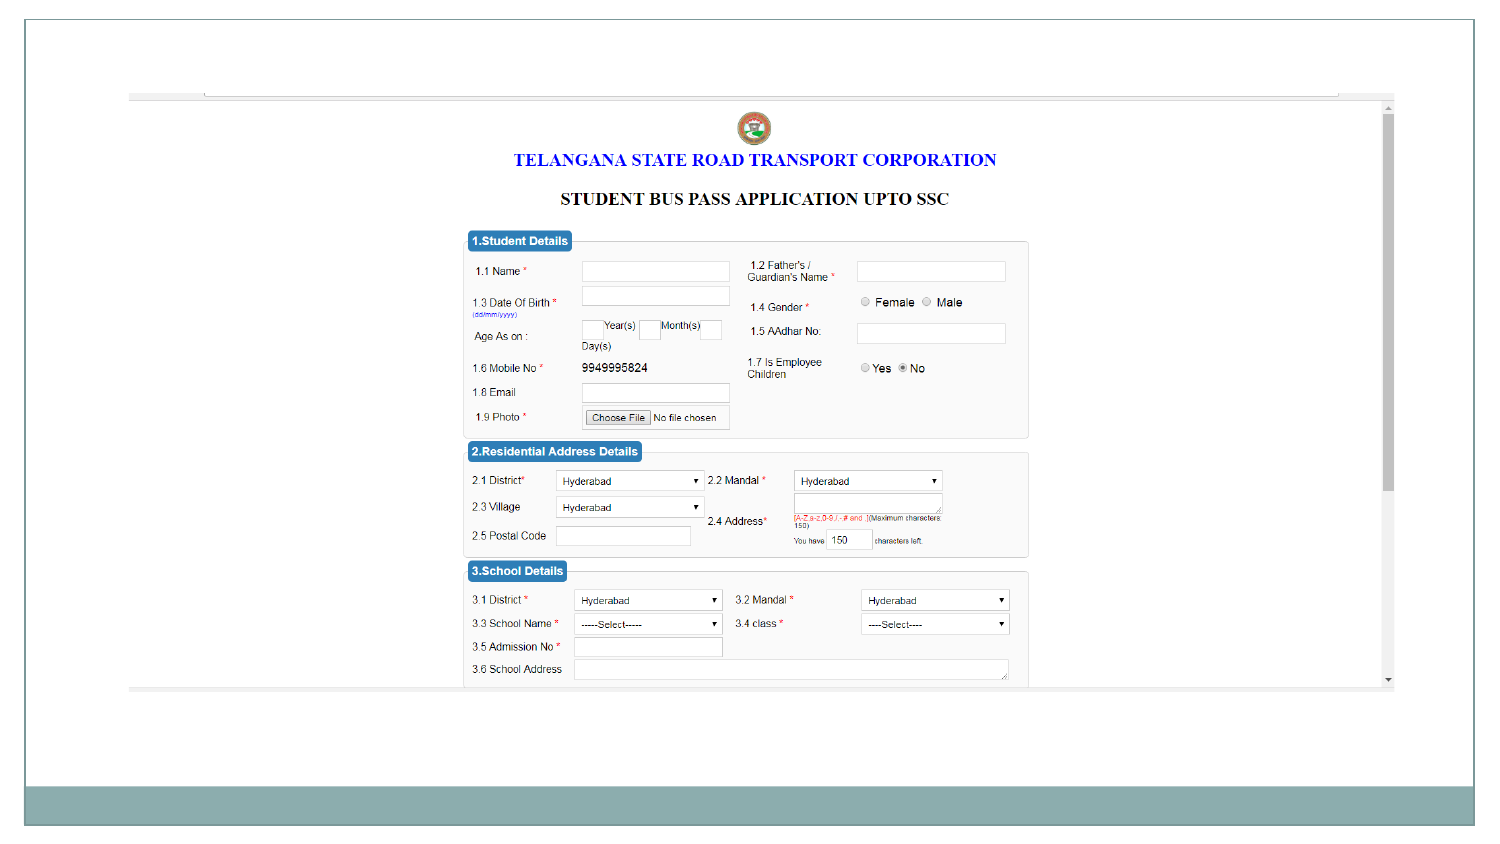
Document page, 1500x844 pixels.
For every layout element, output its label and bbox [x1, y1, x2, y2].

picture [128, 93, 1395, 692]
